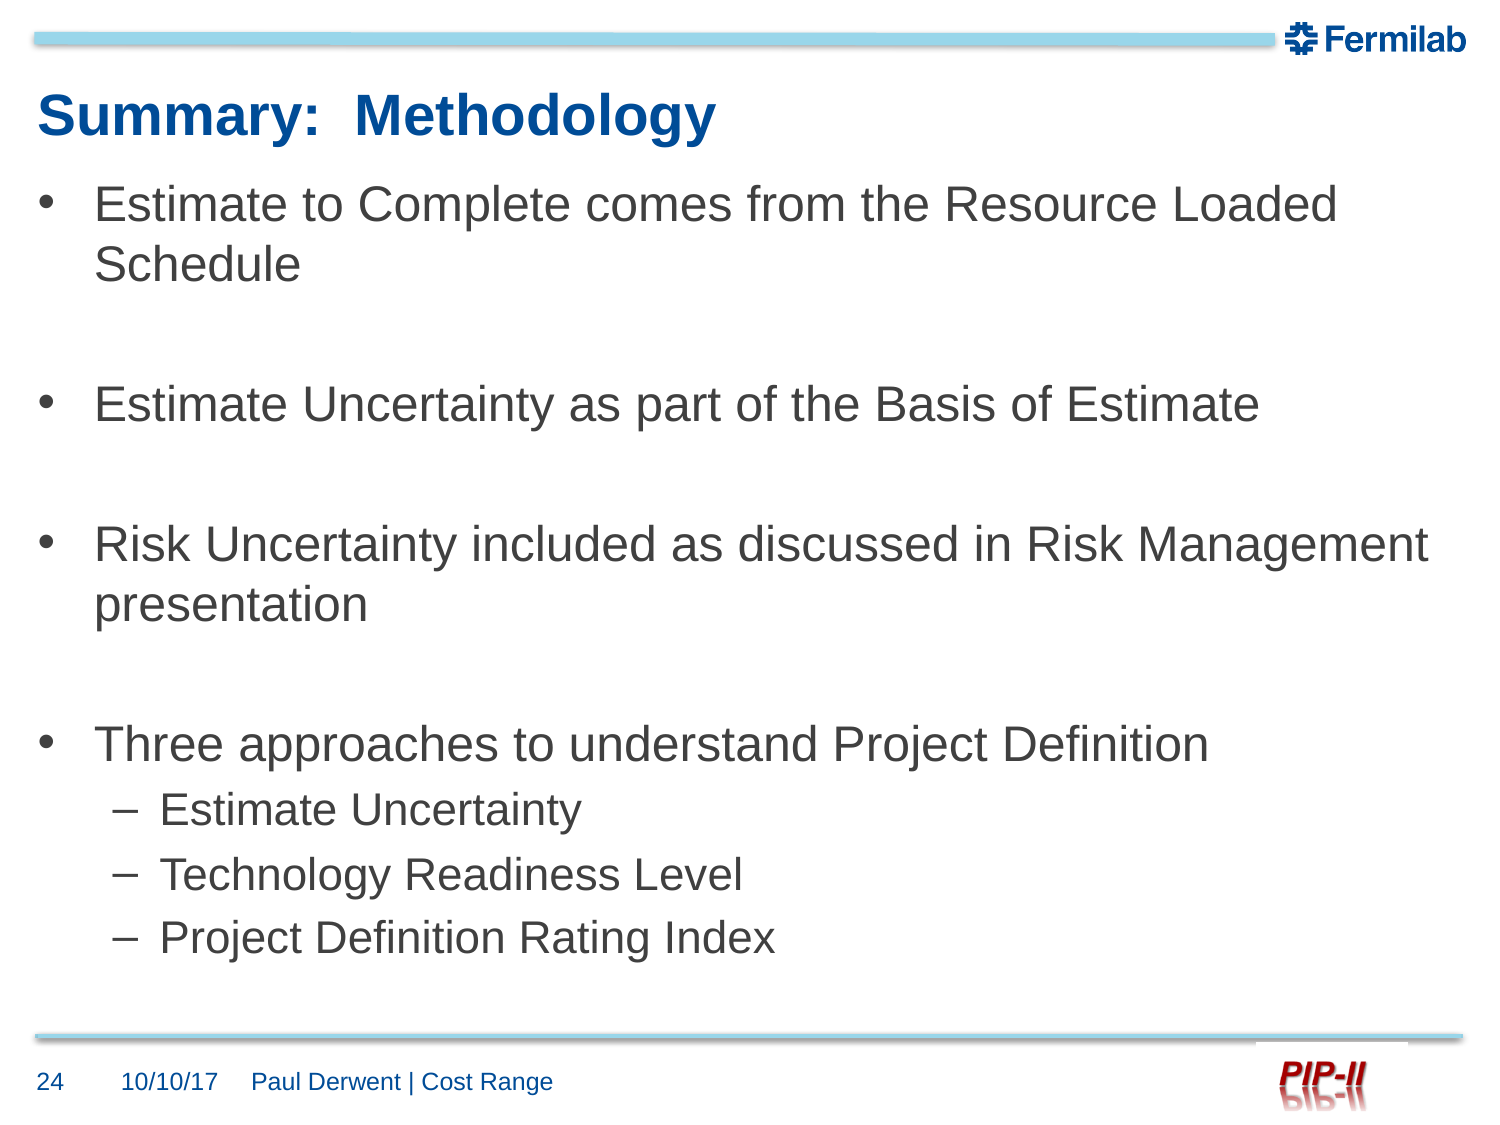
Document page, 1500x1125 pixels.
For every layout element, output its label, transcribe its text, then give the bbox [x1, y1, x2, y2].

picture [1285, 22, 1466, 55]
slide_number 24 [36, 1065, 105, 1105]
title Summary: Methodology [37, 76, 1463, 147]
list Estimate to Complete comes from the Resource Loaded Schedule Estimate Uncertainty as part of the Basis of Estimate Risk Uncertainty included as discussed in Risk Management presentation Three approaches to understand Project Definition Estimate Uncertainty Technology Readiness Level Project Definition Rating Index [37, 171, 1461, 990]
footer Paul Derwent | Cost Range [251, 1065, 1161, 1105]
picture [1256, 1042, 1408, 1125]
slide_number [120, 1065, 232, 1106]
